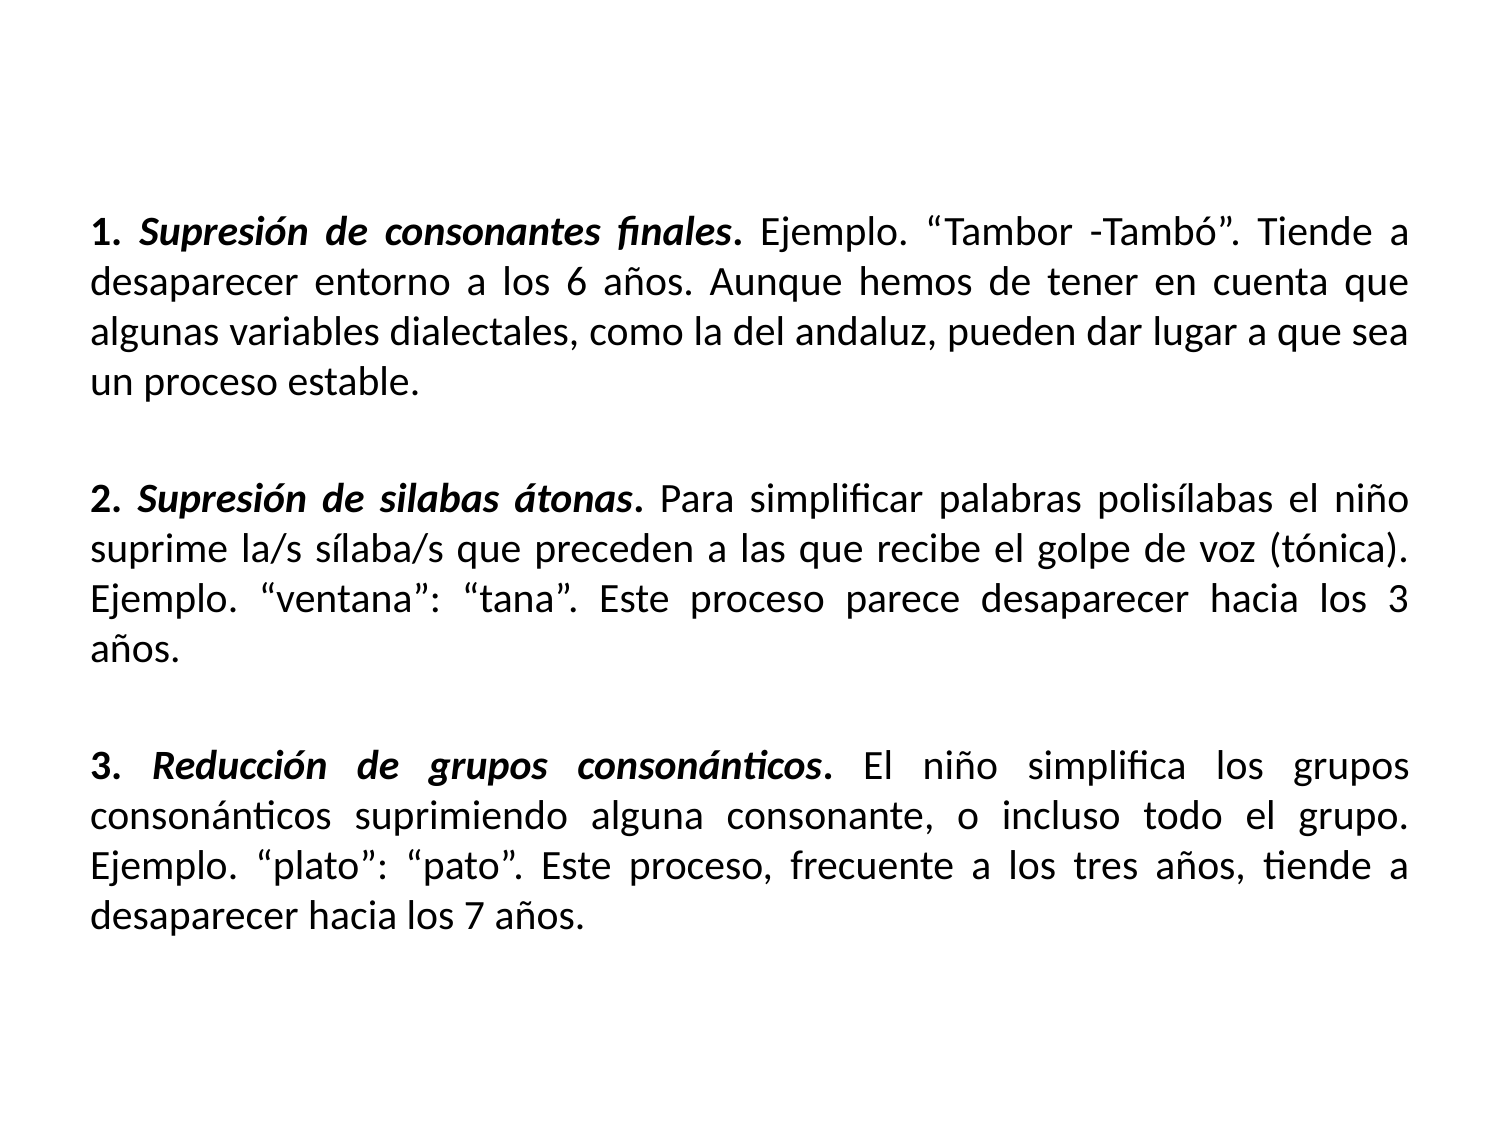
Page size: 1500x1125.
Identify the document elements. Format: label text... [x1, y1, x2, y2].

list 1. Supresión de consonantes finales. Ejemplo. “Tambor -Tambó”. Tiende a desaparecer entorno a los 6 años. Aunque hemos de tener en cuenta que algunas variables dialectales, como la del andaluz, pueden dar lugar a que sea un proceso estable. 2. Supresión de silabas átonas. Para simplificar palabras polisílabas el niño suprime la/s sílaba/s que preceden a las que recibe el golpe de voz (tónica). Ejemplo. “ventana”: “tana”. Este proceso parece desaparecer hacia los 3 años. 3. Reducción de grupos consonánticos. El niño simplifica los grupos consonánticos suprimiendo alguna consonante, o incluso todo el grupo. Ejemplo. “plato”: “pato”. Este proceso, frecuente a los tres años, tiende a desaparecer hacia los 7 años. [75, 196, 1425, 1118]
